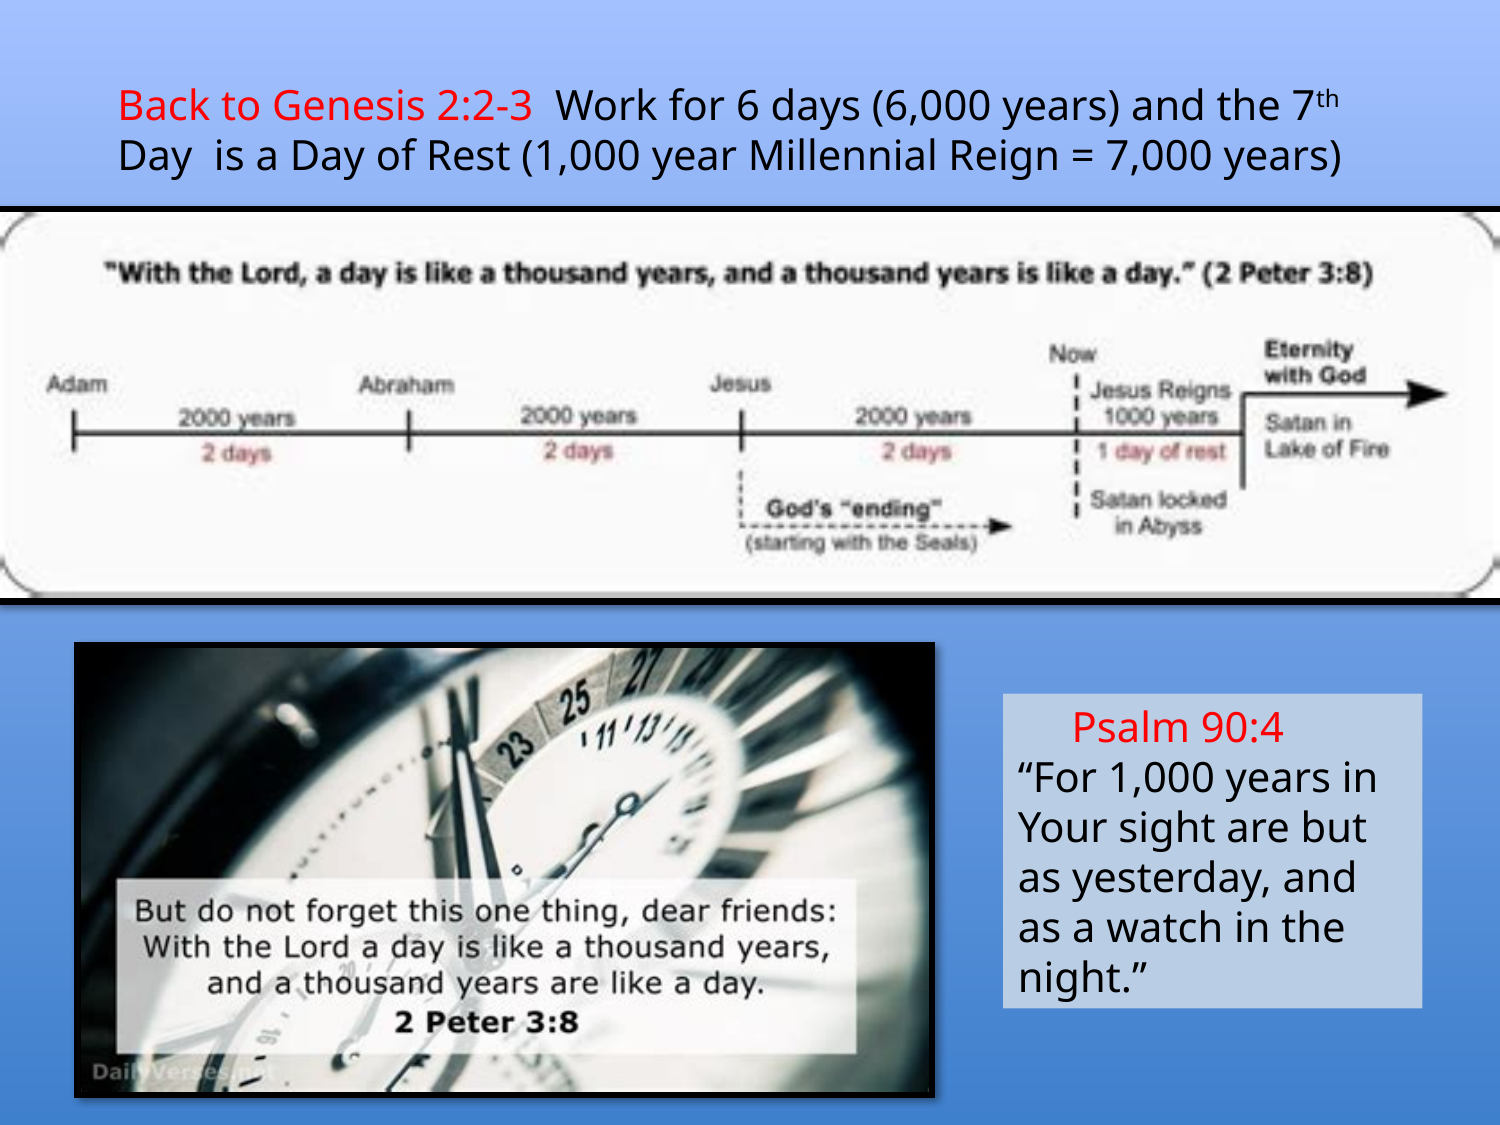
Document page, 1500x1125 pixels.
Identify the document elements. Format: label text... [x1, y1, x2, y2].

picture [0, 212, 1500, 599]
text_box [0, 614, 1500, 1125]
picture [80, 647, 930, 1093]
text_box [0, 0, 1500, 205]
text_box Back to Genesis 2:2-3 Work for 6 days (6,000 years) and the 7th Day is a Day of Rest (1,000 year Millennial Reign = 7,000 years) [102, 71, 1367, 187]
text_box Psalm 90:4 “For 1,000 years in Your sight are but as yesterday, and as a watch in the night.” [1003, 693, 1423, 1009]
